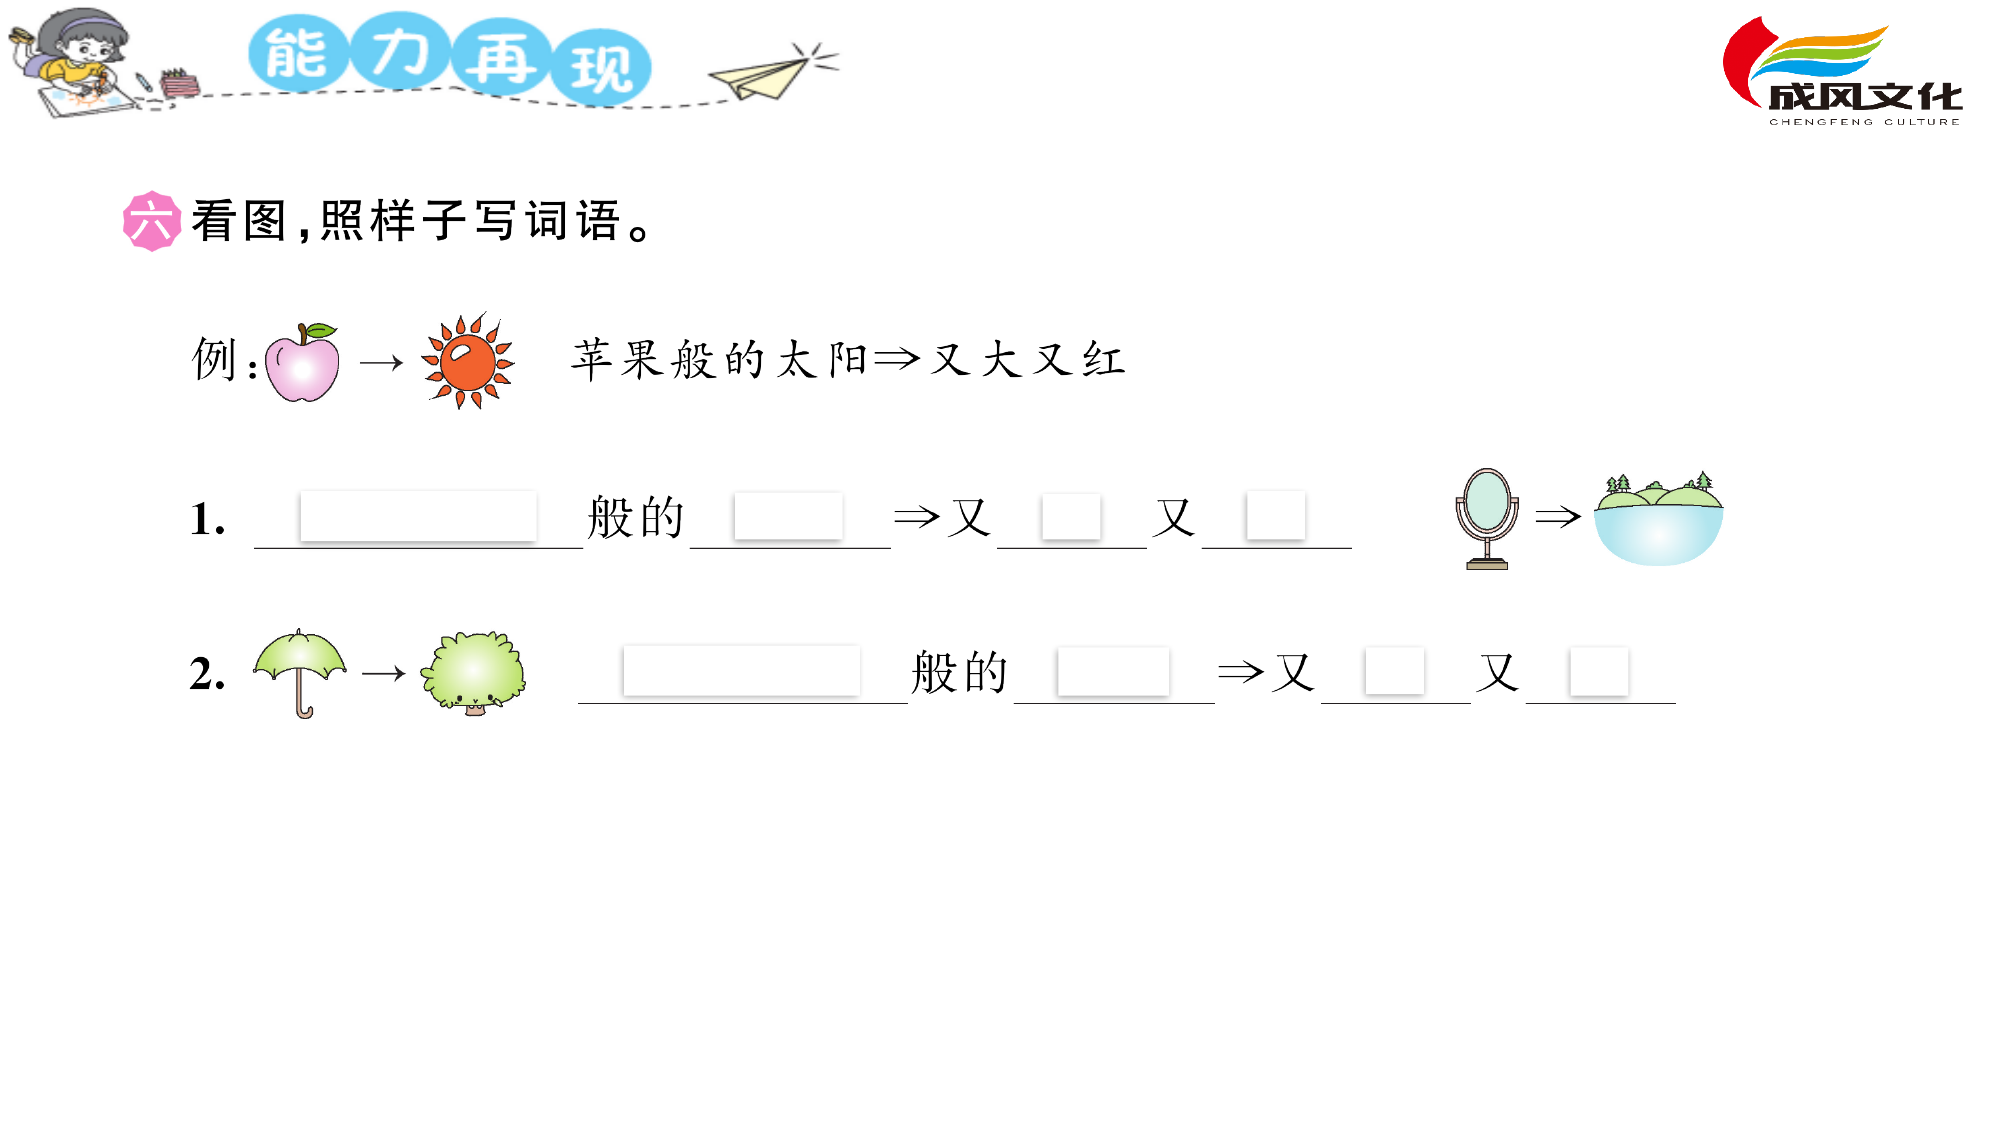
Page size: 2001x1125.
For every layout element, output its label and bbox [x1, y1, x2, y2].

picture [117, 176, 2000, 746]
picture [1, 5, 846, 124]
picture [1708, 0, 1986, 136]
